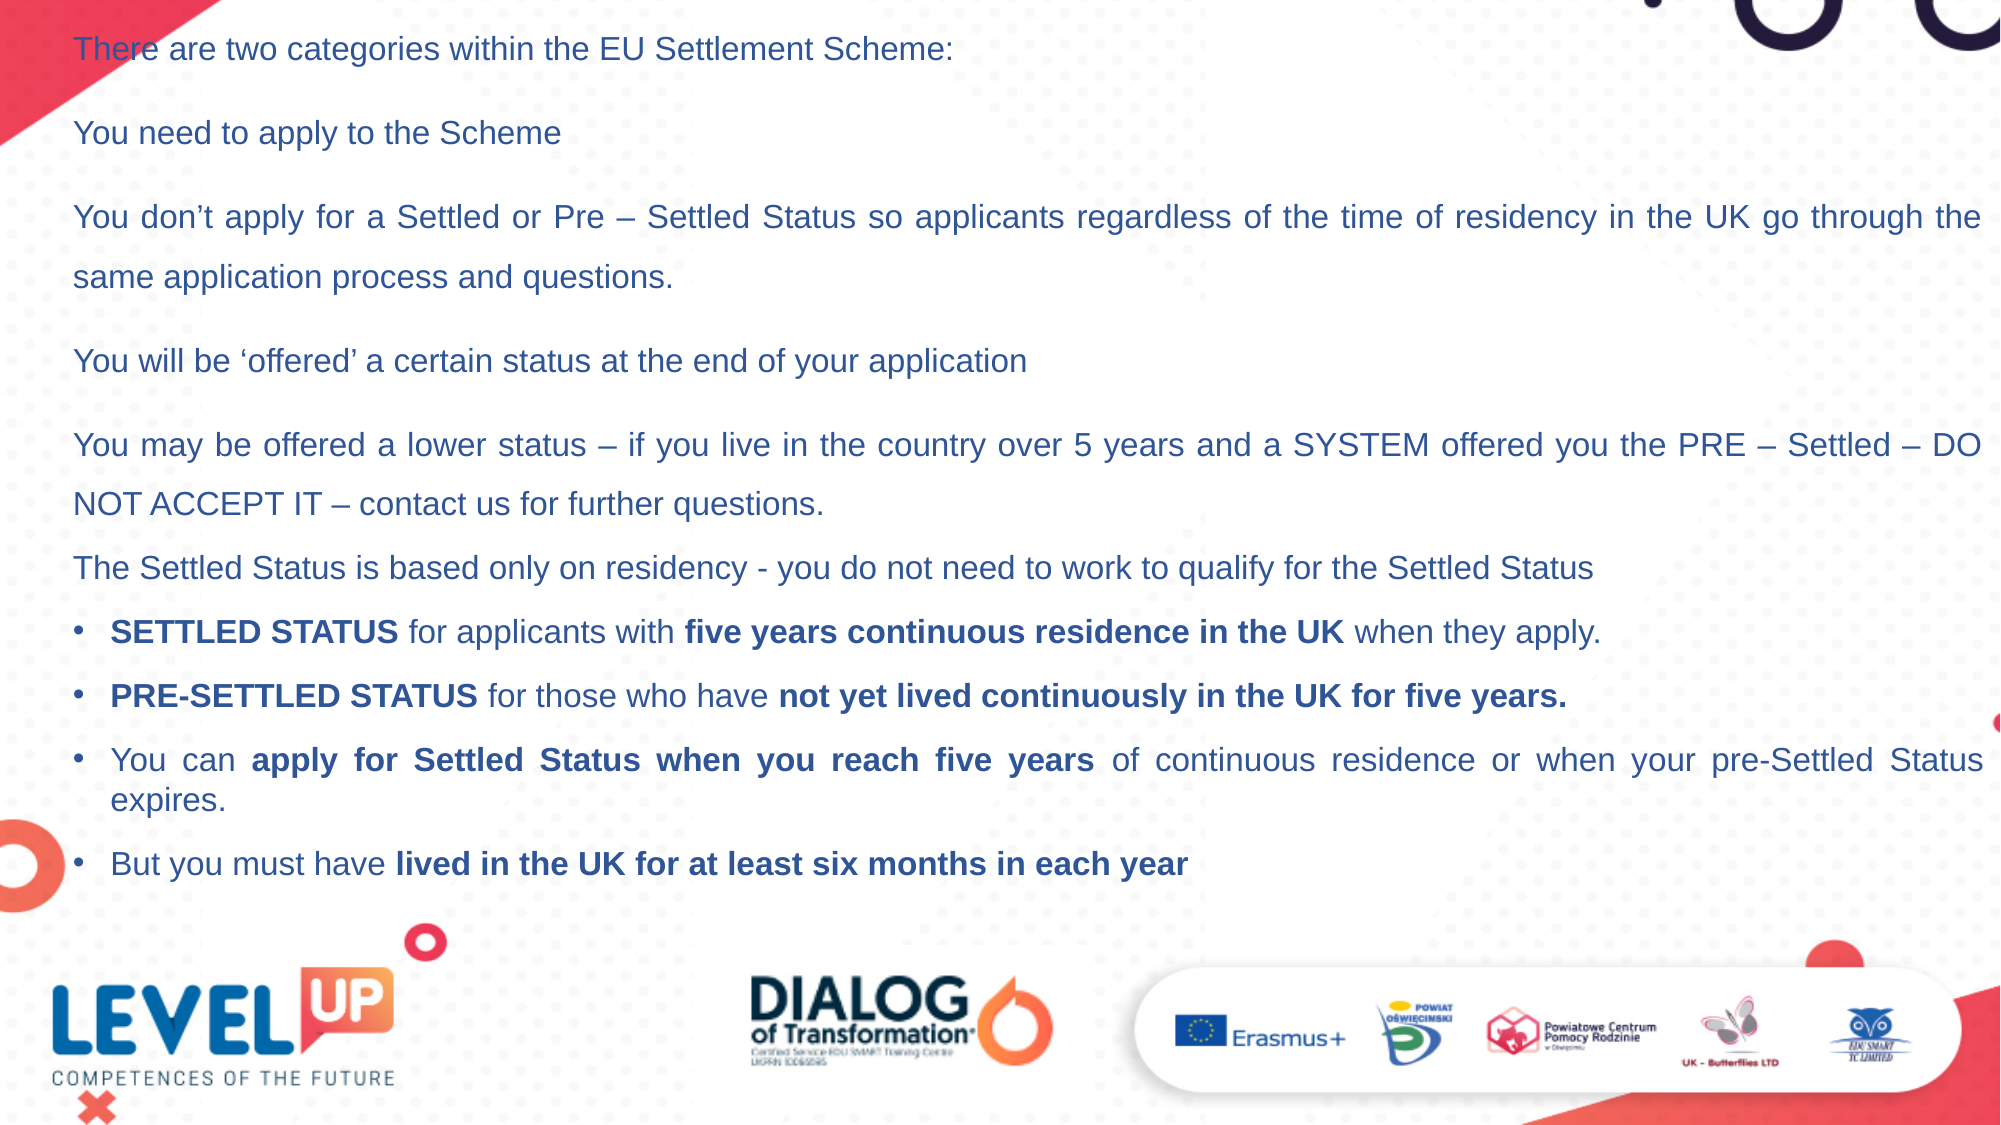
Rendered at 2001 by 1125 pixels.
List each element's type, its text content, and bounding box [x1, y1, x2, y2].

picture [0, 0, 2001, 1125]
text_box There are two categories within the EU Settlement Scheme: You need to apply to the Scheme You don’t apply for a Settled or Pre – Settled Status so applicants regardless of the time of residency in the UK go through the same application process and questions. You will be ‘offered’ a certain status at the end of your application You may be offered a lower status – if you live in the country over 5 years and a SYSTEM offered you the PRE – Settled – DO NOT ACCEPT IT – contact us for further questions. The Settled Status is based only on residency - you do not need to work to qualify for the Settled Status SETTLED STATUS for applicants with five years continuous residence in the UK when they apply. PRE-SETTLED STATUS for those who have not yet lived continuously in the UK for five years. You can apply for Settled Status when you reach five years of continuous residence or when your pre-Settled Status expires. But you must have lived in the UK for at least six months in each year [58, 0, 2000, 782]
